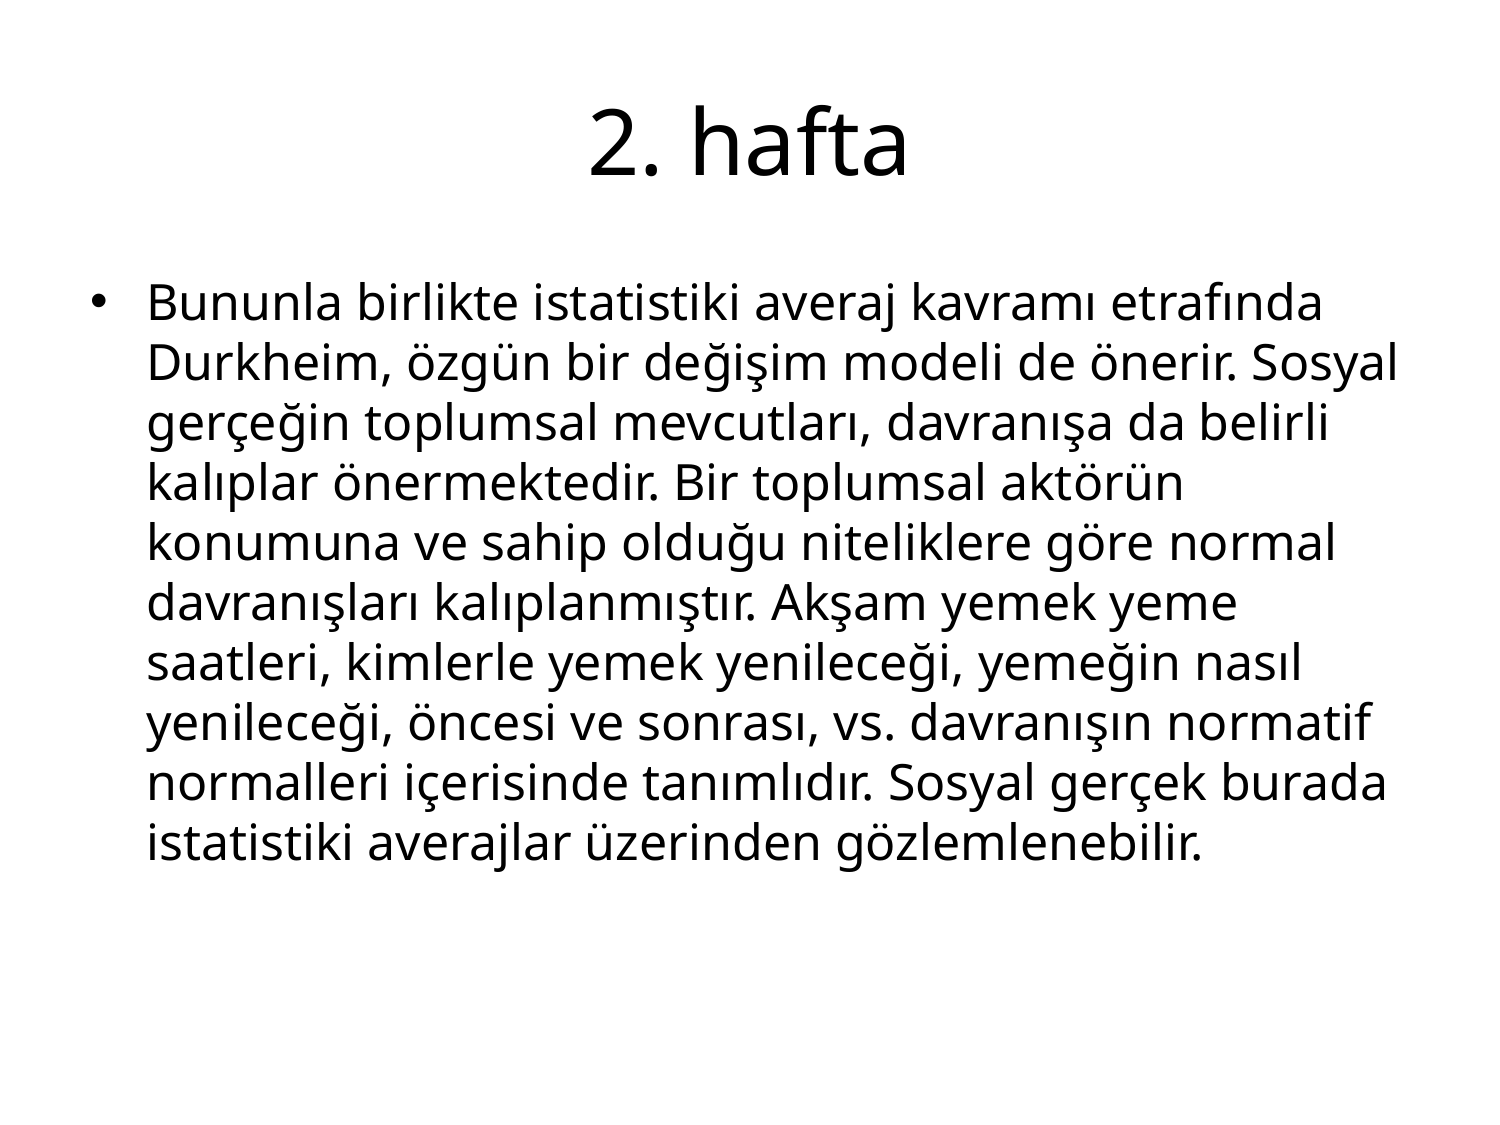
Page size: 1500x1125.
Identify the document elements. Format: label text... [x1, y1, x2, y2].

title 2. hafta [75, 45, 1425, 233]
list Bununla birlikte istatistiki averaj kavramı etrafında Durkheim, özgün bir değişim modeli de önerir. Sosyal gerçeğin toplumsal mevcutları, davranışa da belirli kalıplar önermektedir. Bir toplumsal aktörün konumuna ve sahip olduğu niteliklere göre normal davranışları kalıplanmıştır. Akşam yemek yeme saatleri, kimlerle yemek yenileceği, yemeğin nasıl yenileceği, öncesi ve sonrası, vs. davranışın normatif normalleri içerisinde tanımlıdır. Sosyal gerçek burada istatistiki averajlar üzerinden gözlemlenebilir. [75, 262, 1425, 1005]
